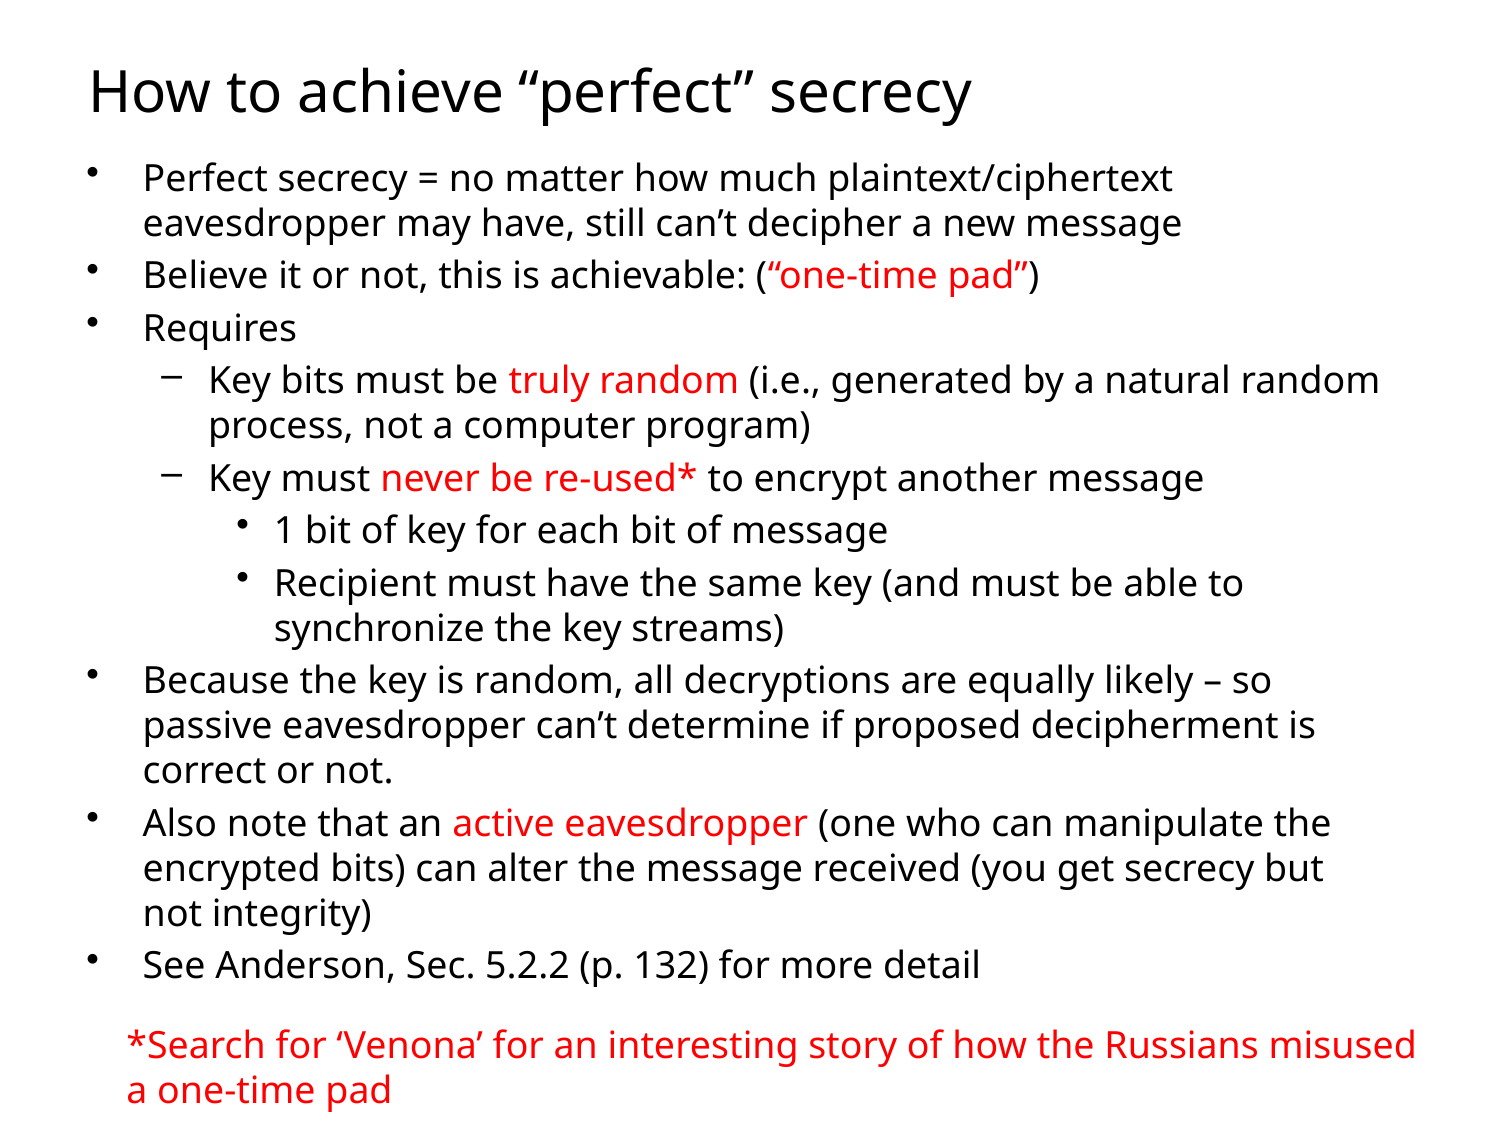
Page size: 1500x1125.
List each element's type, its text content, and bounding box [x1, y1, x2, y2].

list Perfect secrecy = no matter how much plaintext/ciphertext eavesdropper may have, still can’t decipher a new message Believe it or not, this is achievable: (“one-time pad”) Requires Key bits must be truly random (i.e., generated by a natural random process, not a computer program) Key must never be re-used* to encrypt another message 1 bit of key for each bit of message Recipient must have the same key (and must be able to synchronize the key streams) Because the key is random, all decryptions are equally likely – so passive eavesdropper can’t determine if proposed decipherment is correct or not. Also note that an active eavesdropper (one who can manipulate the encrypted bits) can alter the message received (you get secrecy but not integrity) See Anderson, Sec. 5.2.2 (p. 132) for more detail [71, 146, 1398, 1015]
text_box *Search for ‘Venona’ for an interesting story of how the Russians misused a one-time pad [111, 1014, 1457, 1119]
title How to achieve “perfect” secrecy [73, 52, 1349, 128]
